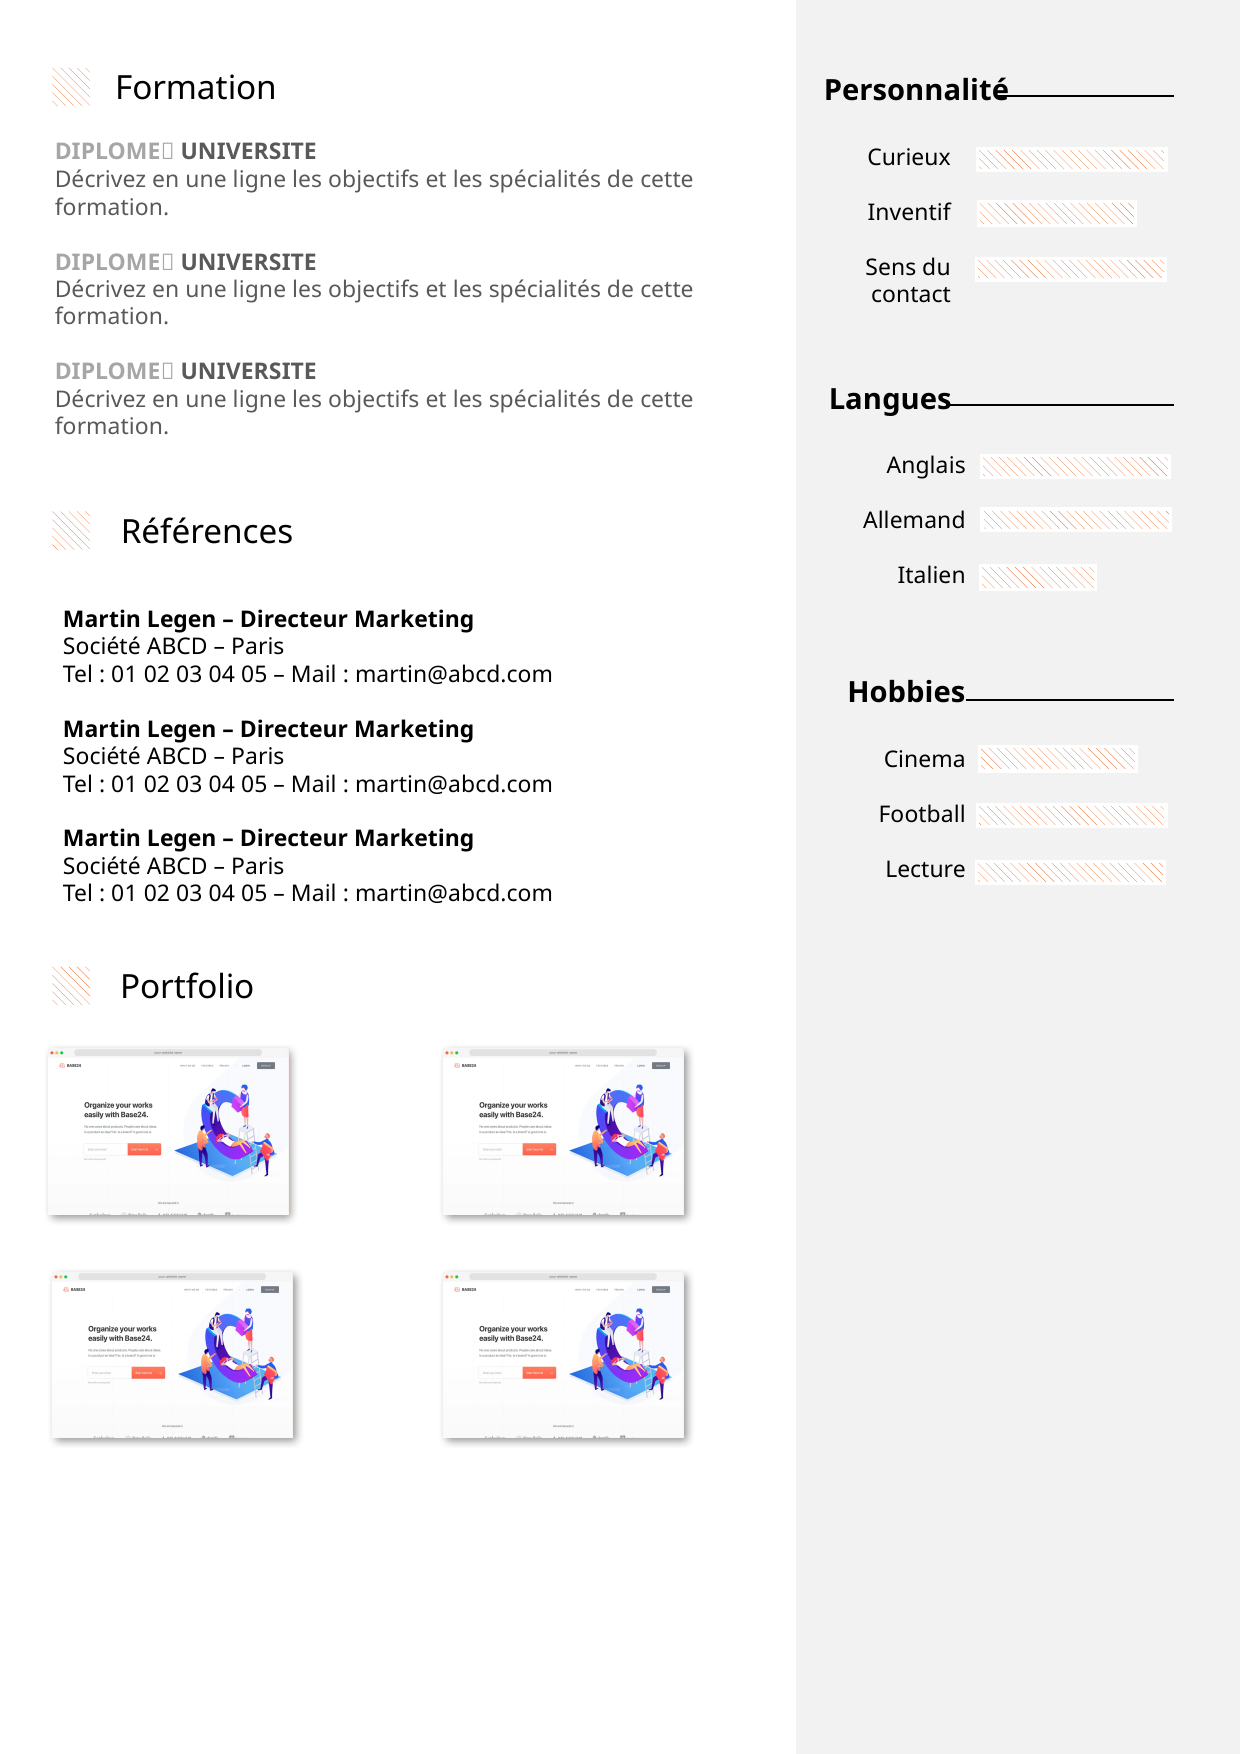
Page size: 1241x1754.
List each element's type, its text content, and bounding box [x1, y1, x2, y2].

text_box DIPLOME UNIVERSITE Décrivez en une ligne les objectifs et les spécialités de cette formation. DIPLOME UNIVERSITE Décrivez en une ligne les objectifs et les spécialités de cette formation. DIPLOME UNIVERSITE Décrivez en une ligne les objectifs et les spécialités de cette formation. [40, 129, 761, 475]
picture [47, 1048, 289, 1216]
picture [51, 1271, 294, 1439]
text_box [51, 965, 92, 1007]
text_box [980, 454, 1171, 479]
text_box [975, 860, 1166, 885]
text_box Personnalité [809, 64, 1025, 114]
text_box [976, 147, 1168, 172]
text_box Cinema Football Lecture [821, 737, 981, 890]
text_box [795, 0, 1241, 1754]
text_box [976, 803, 1168, 828]
text_box Anglais Allemand Italien [821, 443, 981, 596]
picture [443, 1048, 685, 1216]
text_box Hobbies [832, 666, 981, 716]
text_box [979, 564, 1097, 591]
text_box Formation [100, 59, 292, 114]
text_box [977, 200, 1137, 227]
text_box [51, 510, 92, 551]
picture [443, 1271, 685, 1439]
text_box Portfolio [105, 957, 270, 1013]
text_box [51, 66, 92, 108]
text_box [978, 745, 1138, 773]
text_box Curieux Inventif Sens du contact [796, 134, 966, 315]
text_box [975, 257, 1167, 282]
text_box Références [106, 502, 309, 558]
text_box Martin Legen – Directeur Marketing Société ABCD – Paris Tel : 01 02 03 04 05 – Mail : martin@abcd.com Martin Legen – Directeur Marketing Société ABCD – Paris Tel : 01 02 03 04 05 – Mail : martin@abcd.com Martin Legen – Directeur Marketing Société ABCD – Paris Tel : 01 02 03 04 05 – Mail : martin@abcd.com [48, 596, 769, 969]
text_box [980, 507, 1172, 532]
text_box Langues [814, 373, 967, 423]
